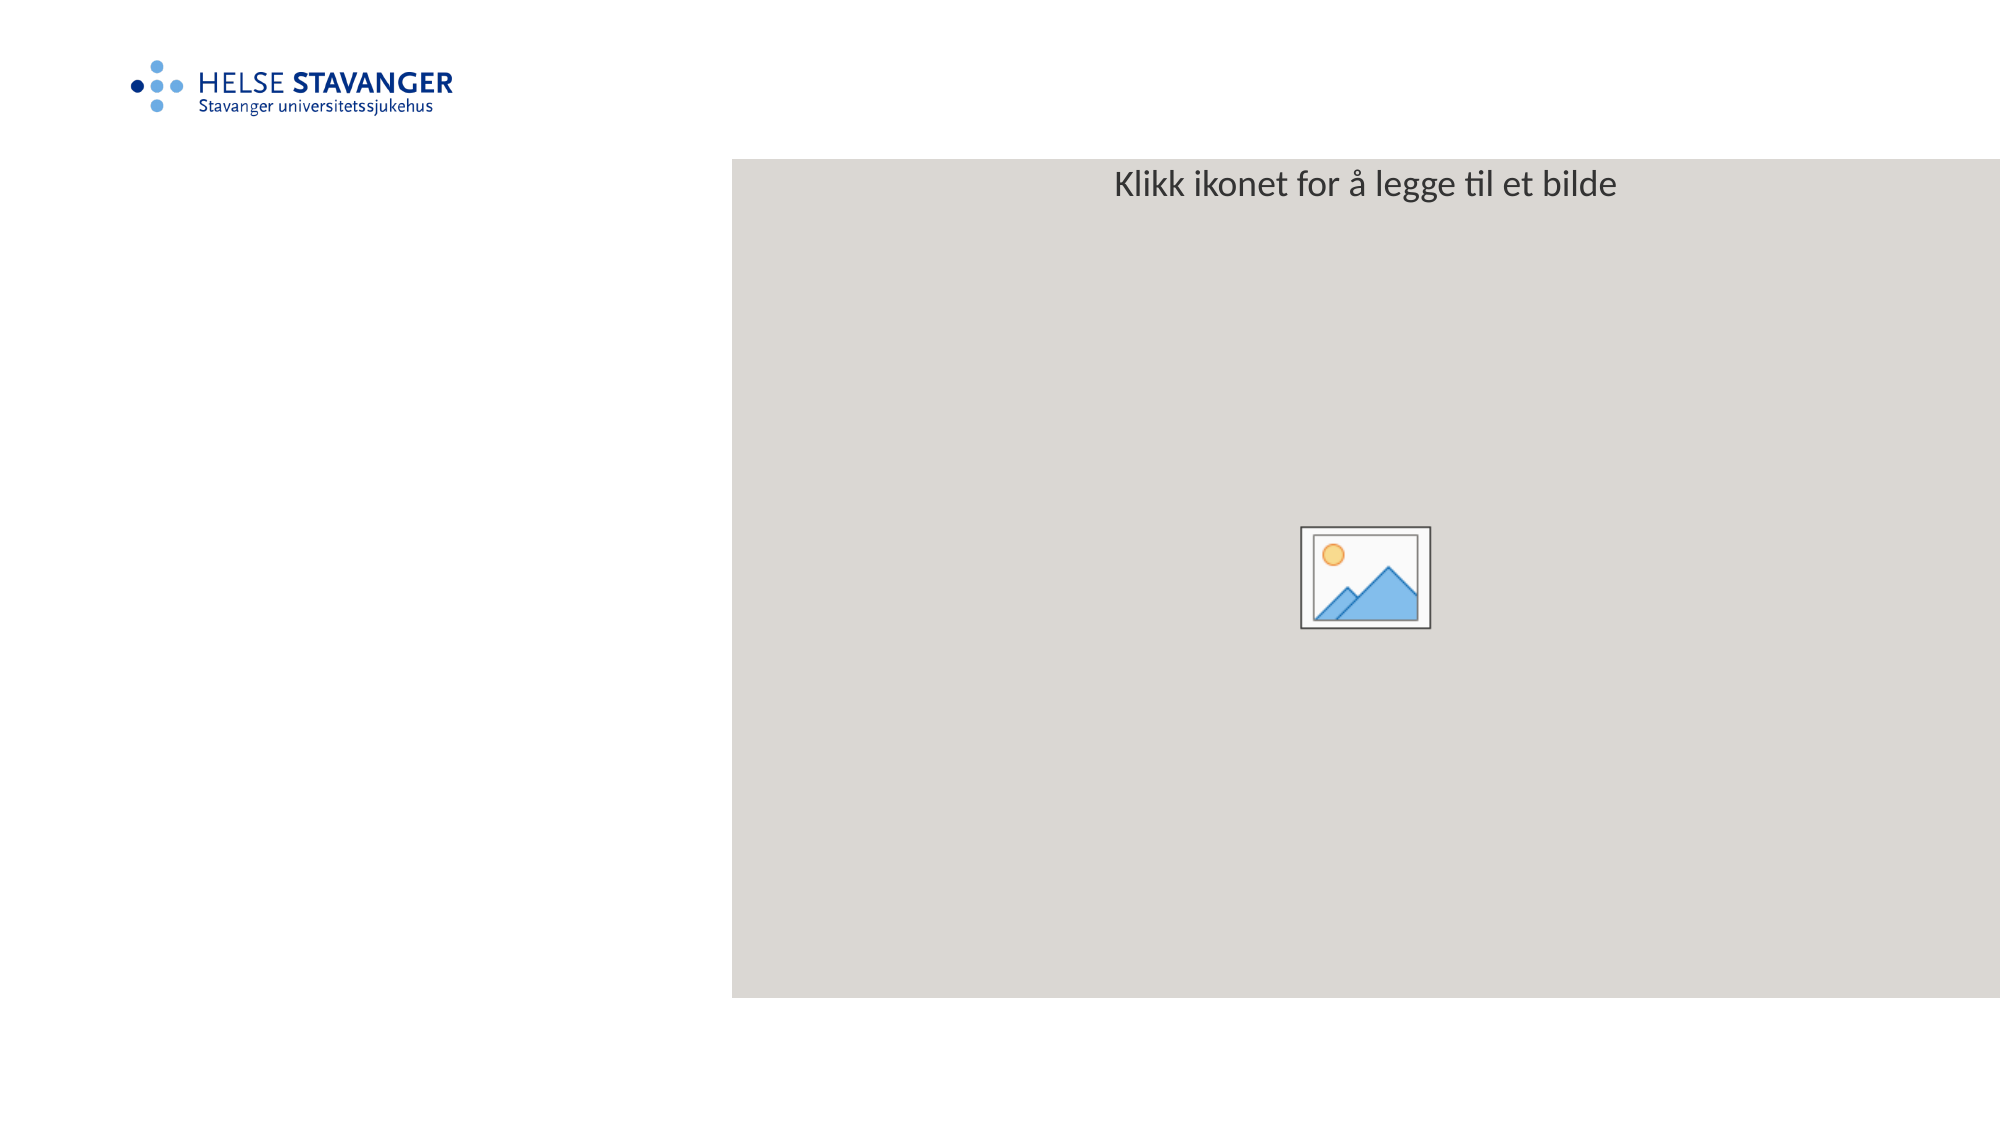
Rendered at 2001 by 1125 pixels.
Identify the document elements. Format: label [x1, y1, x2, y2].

picture [120, 52, 463, 121]
picture [732, 159, 2000, 998]
